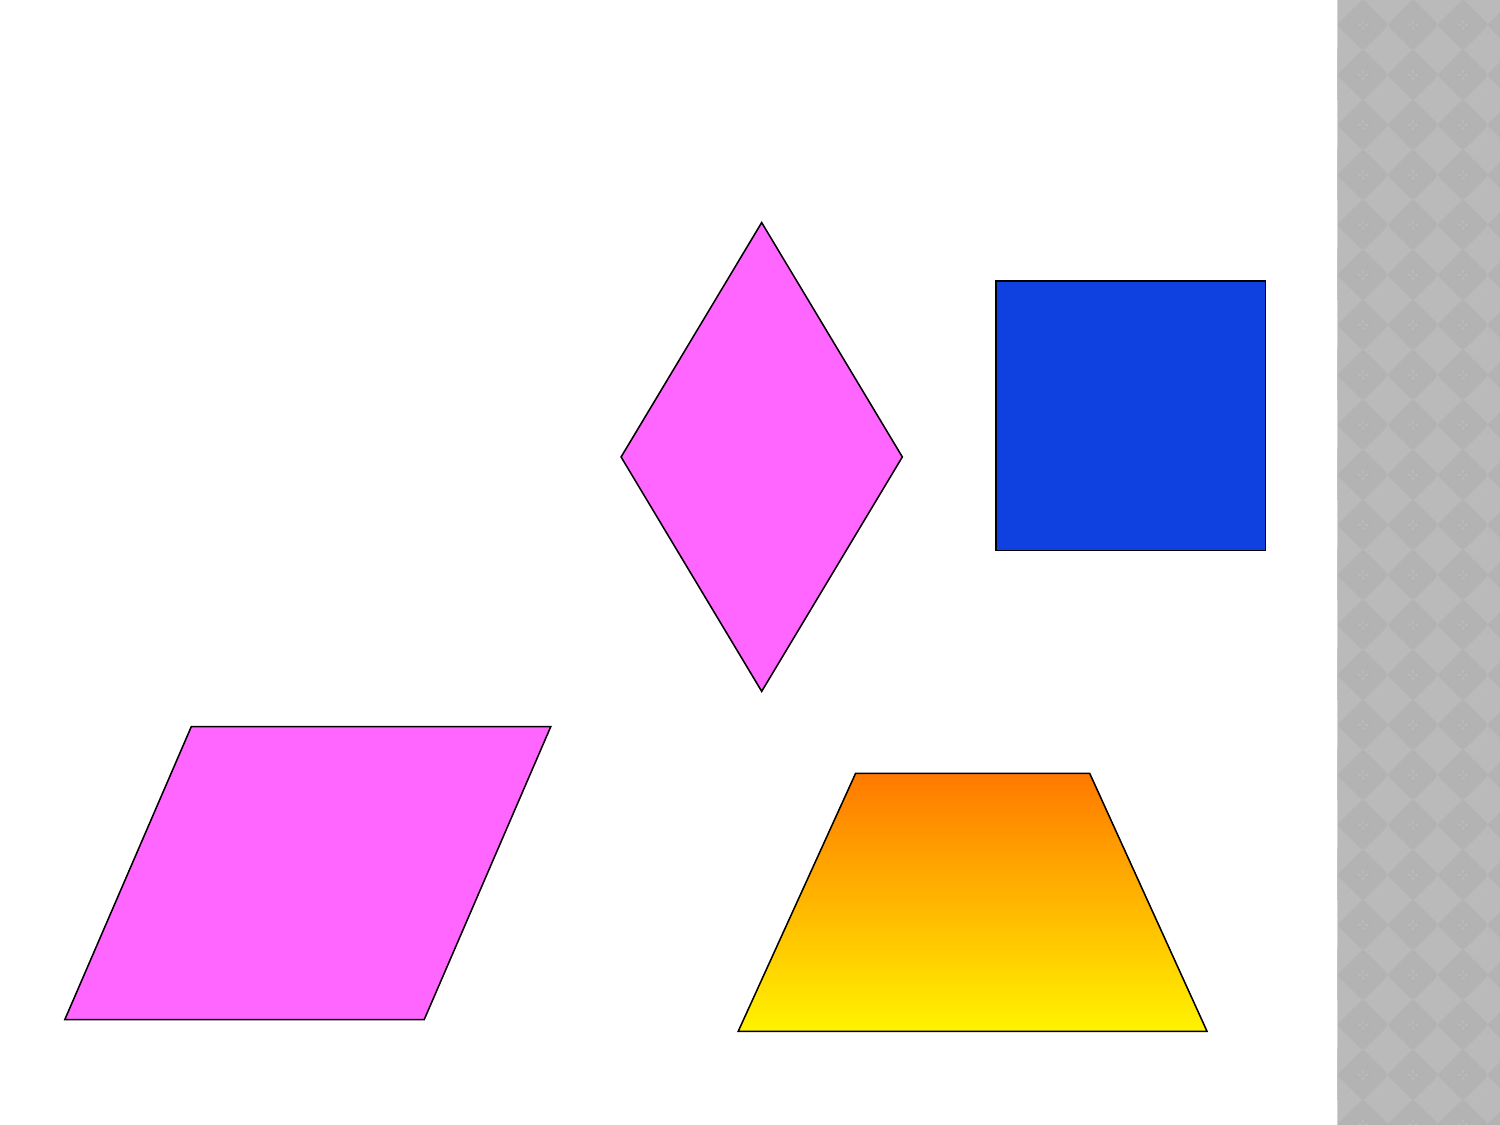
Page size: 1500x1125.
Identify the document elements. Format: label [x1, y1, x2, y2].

text_box [621, 222, 903, 692]
text_box [64, 726, 551, 1020]
text_box [738, 773, 1208, 1032]
text_box [996, 281, 1266, 551]
